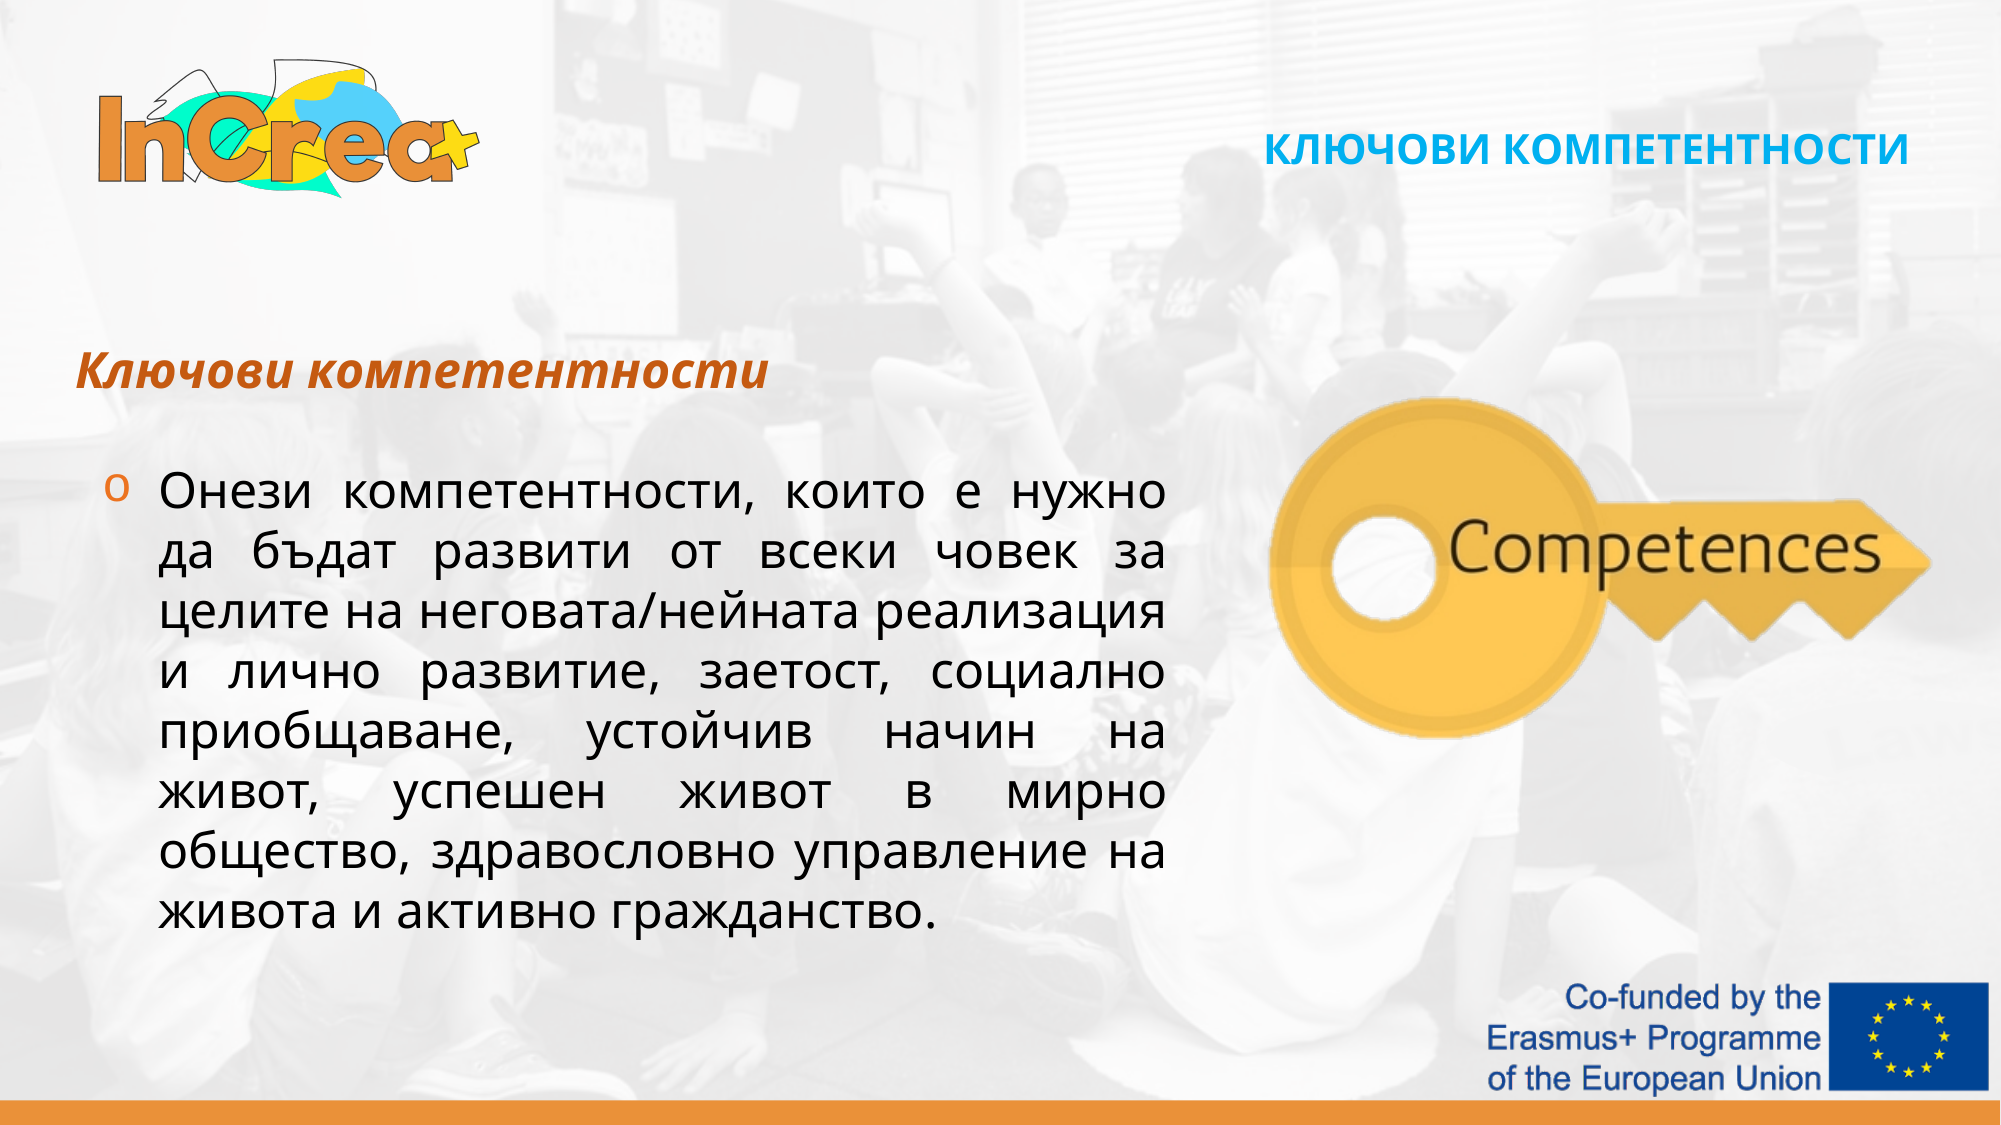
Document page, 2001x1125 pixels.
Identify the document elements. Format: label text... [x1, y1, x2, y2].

picture [93, 52, 482, 203]
picture [1248, 378, 1948, 754]
text_box КЛЮЧОВИ КОМПЕТЕНТНОСТИ [501, 121, 1927, 259]
picture [1472, 979, 2000, 1101]
text_box Ключови компетентности Онези компетентности, които e нужно да бъдат развити от всеки човек за целите на неговата/нейната реализация и лично развитие, заетост, социално приобщаване, устойчив начин на живот, успешен живот в мирно общество, здравословно управление на живота и активно гражданство. [57, 305, 1183, 1066]
